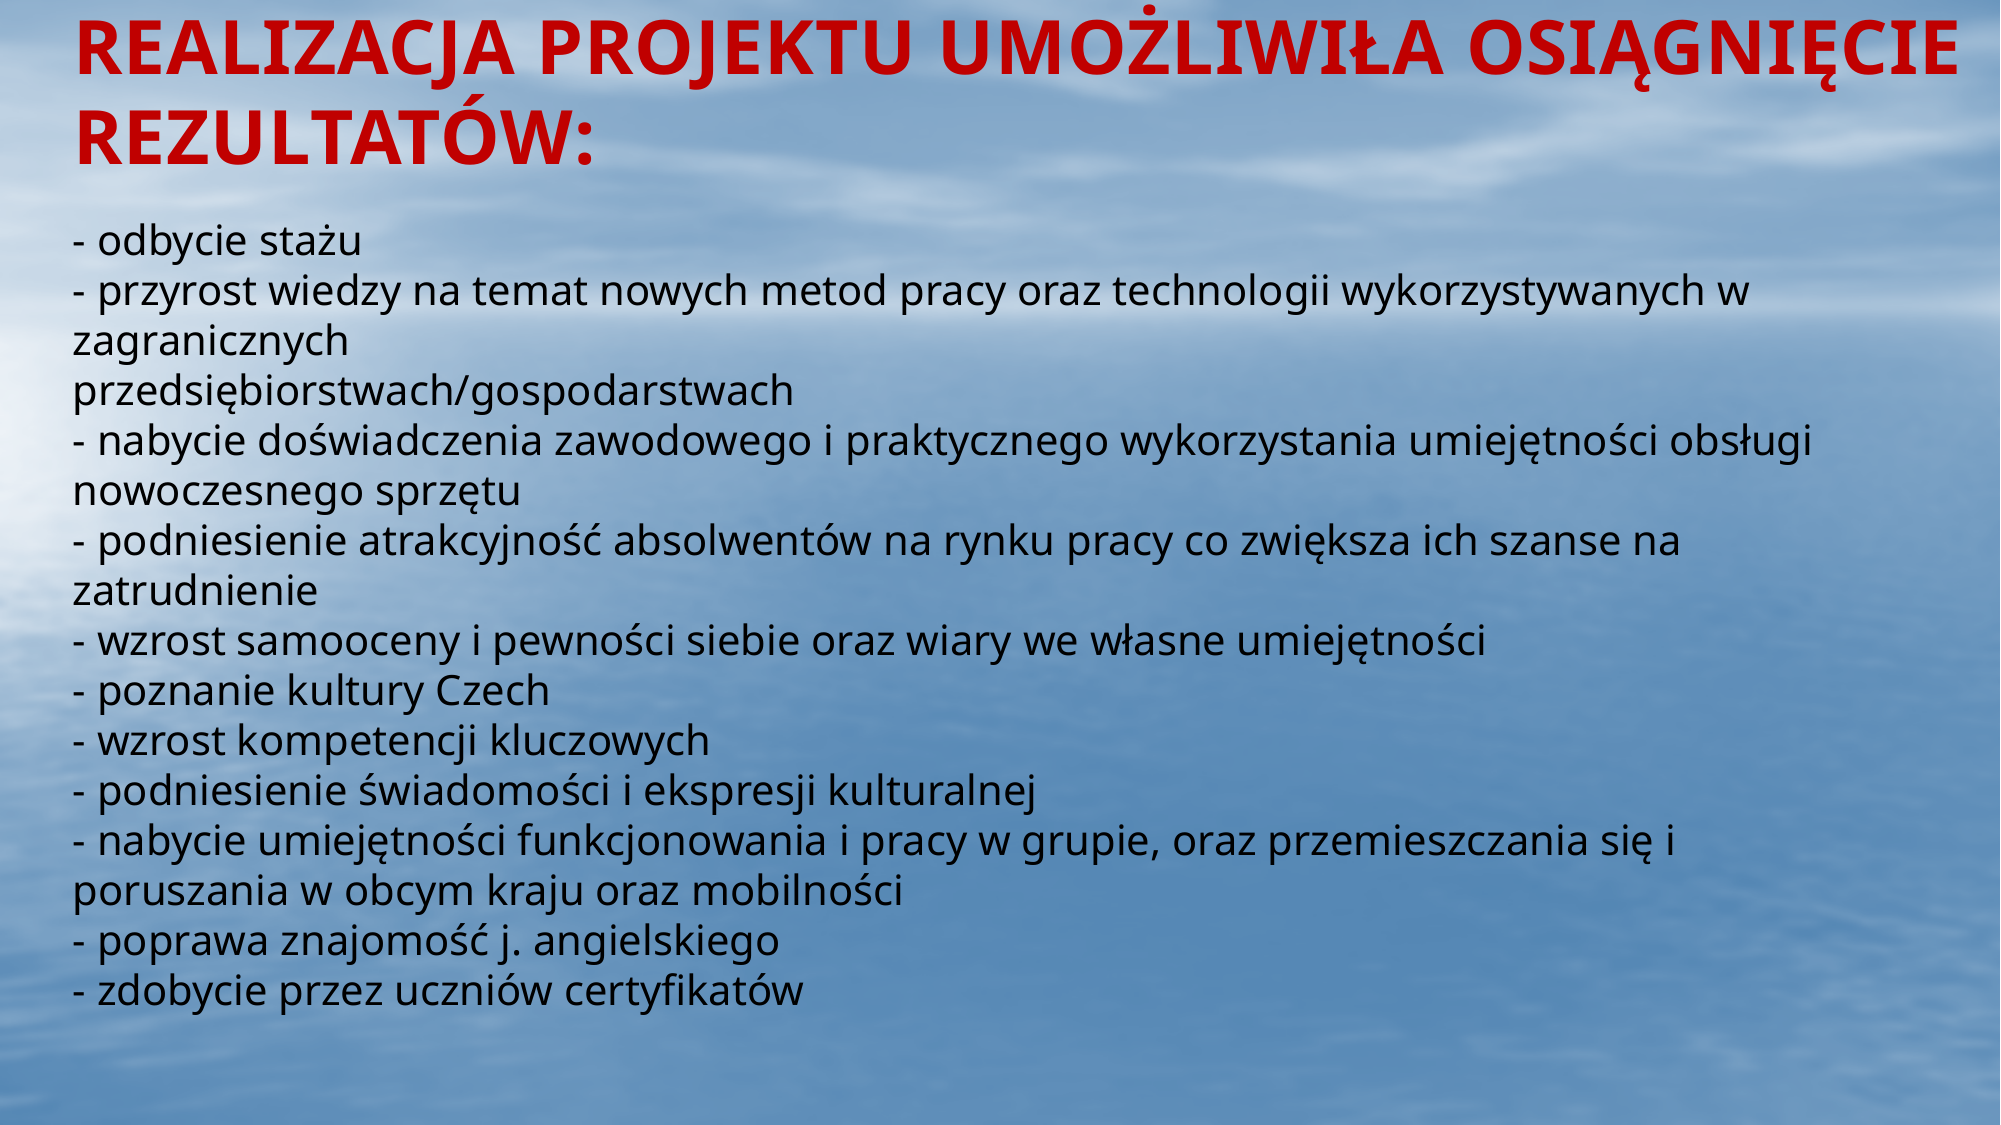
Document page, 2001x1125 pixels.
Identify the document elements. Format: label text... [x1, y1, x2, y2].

title realizacja projektu umożliwiła Osiągnięcie rezultatów: [58, 61, 1984, 187]
text_box - odbycie stażu - przyrost wiedzy na temat nowych metod pracy oraz technologii wykorzystywanych w zagranicznych przedsiębiorstwach/gospodarstwach - nabycie doświadczenia zawodowego i praktycznego wykorzystania umiejętności obsługi nowoczesnego sprzętu - podniesienie atrakcyjność absolwentów na rynku pracy co zwiększa ich szanse na zatrudnienie - wzrost samooceny i pewności siebie oraz wiary we własne umiejętności - poznanie kultury Czech - wzrost kompetencji kluczowych - podniesienie świadomości i ekspresji kulturalnej - nabycie umiejętności funkcjonowania i pracy w grupie, oraz przemieszczania się i poruszania w obcym kraju oraz mobilności - poprawa znajomość j. angielskiego - zdobycie przez uczniów certyfikatów [58, 206, 1842, 1022]
